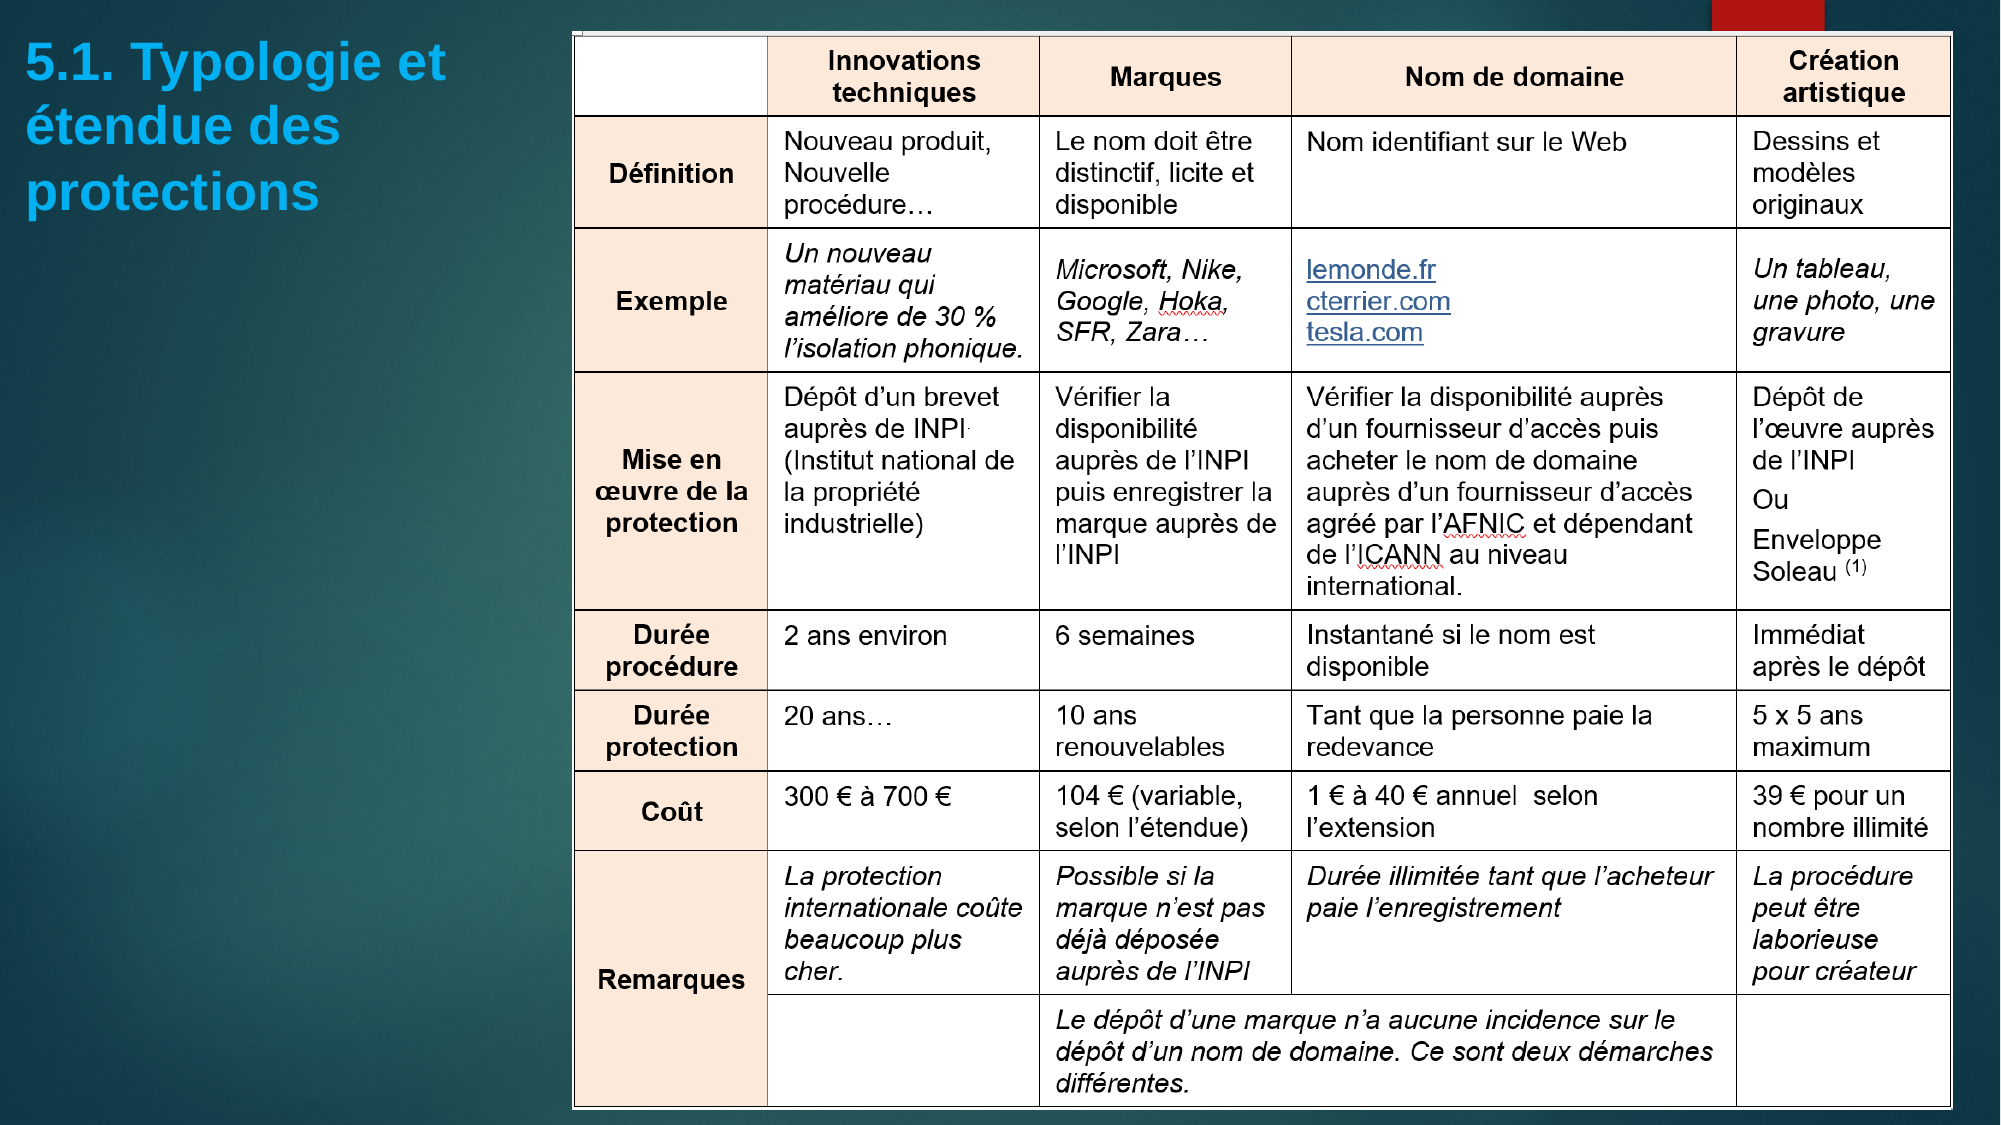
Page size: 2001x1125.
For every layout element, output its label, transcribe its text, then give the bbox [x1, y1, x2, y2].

picture [0, 0, 1953, 1125]
text_box 5.1. Typologie et étendue des protections [10, 18, 523, 229]
